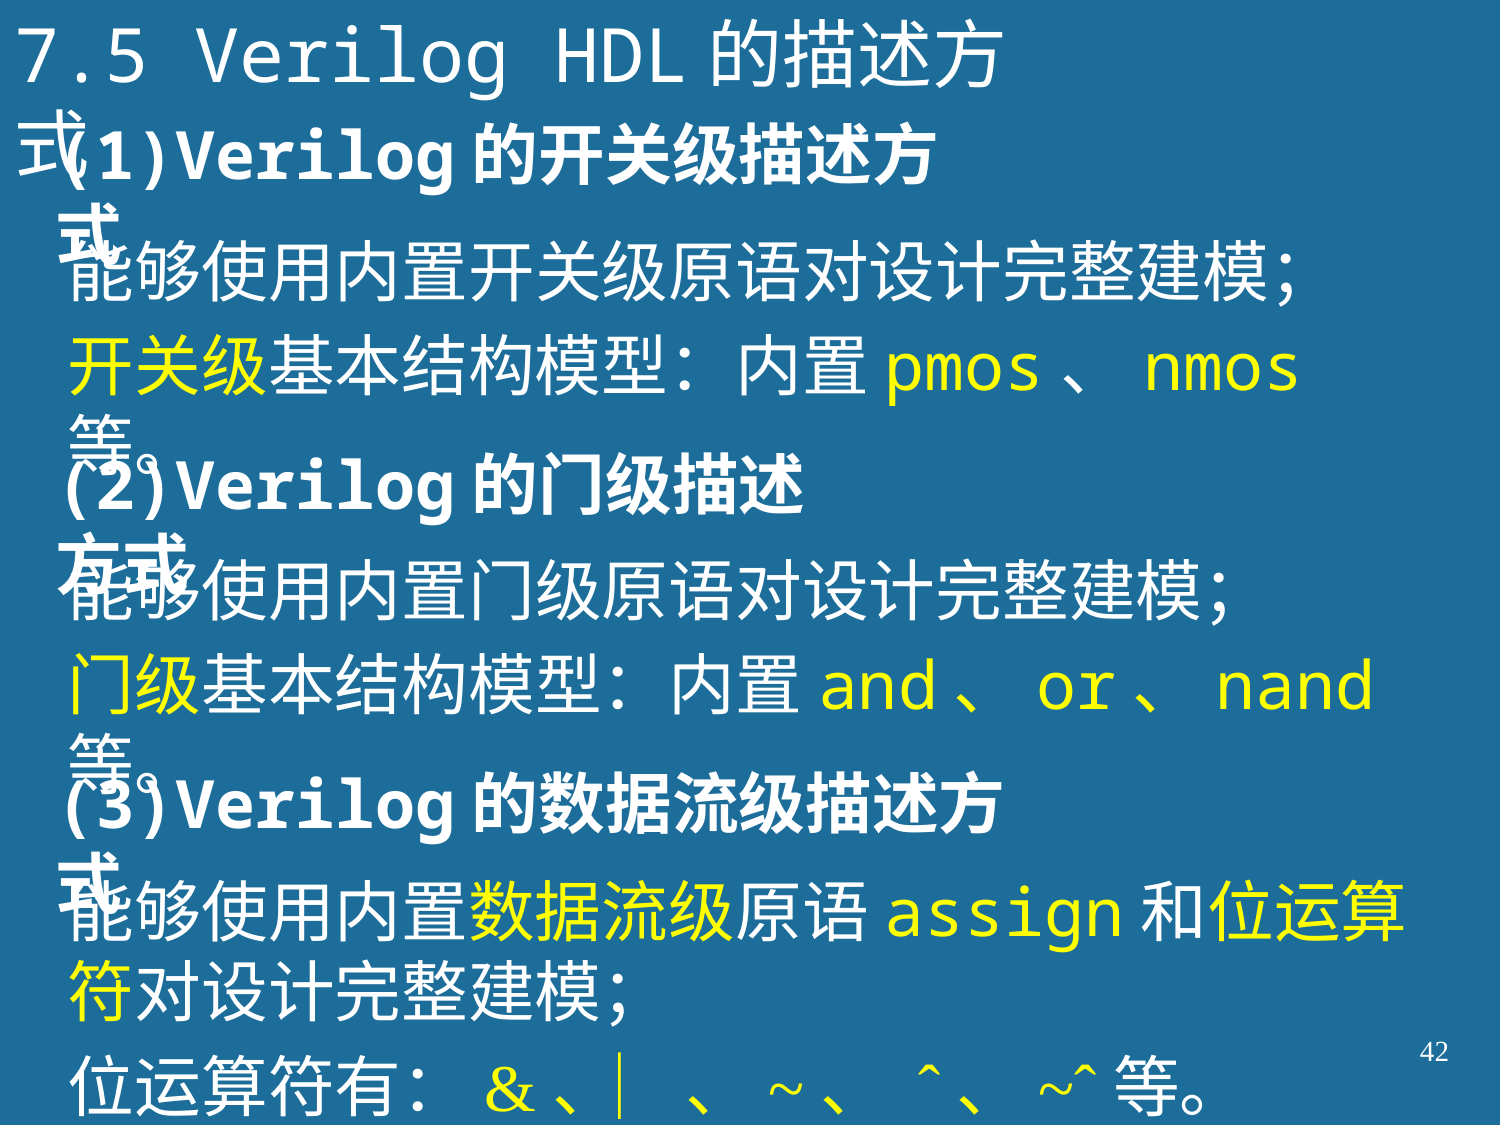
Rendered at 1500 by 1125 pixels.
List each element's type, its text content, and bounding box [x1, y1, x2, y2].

slide_number 42 [1151, 1024, 1465, 1101]
text_box 能够使用内置开关级原语对设计完整建模； [53, 222, 1436, 316]
text_box 能够使用内置门级原语对设计完整建模； [53, 541, 1436, 635]
text_box (1)Verilog的开关级描述方式 [41, 195, 963, 281]
text_box (2)Verilog的门级描述方式 [41, 435, 880, 610]
text_box 位运算符有：&、︳、~、 ˆ、~ˆ等。 [53, 1036, 1436, 1125]
text_box 能够使用内置数据流级原语assign和位运算符对设计完整建模； [53, 862, 1436, 1036]
text_box 开关级基本结构模型：内置pmos、nmos等。 [53, 316, 1436, 491]
text_box 7.5 Verilog HDL的描述方式 [0, 0, 1078, 195]
text_box 门级基本结构模型：内置and、or、nand等。 [53, 635, 1436, 811]
text_box (3)Verilog的数据流级描述方式 [41, 754, 1022, 929]
